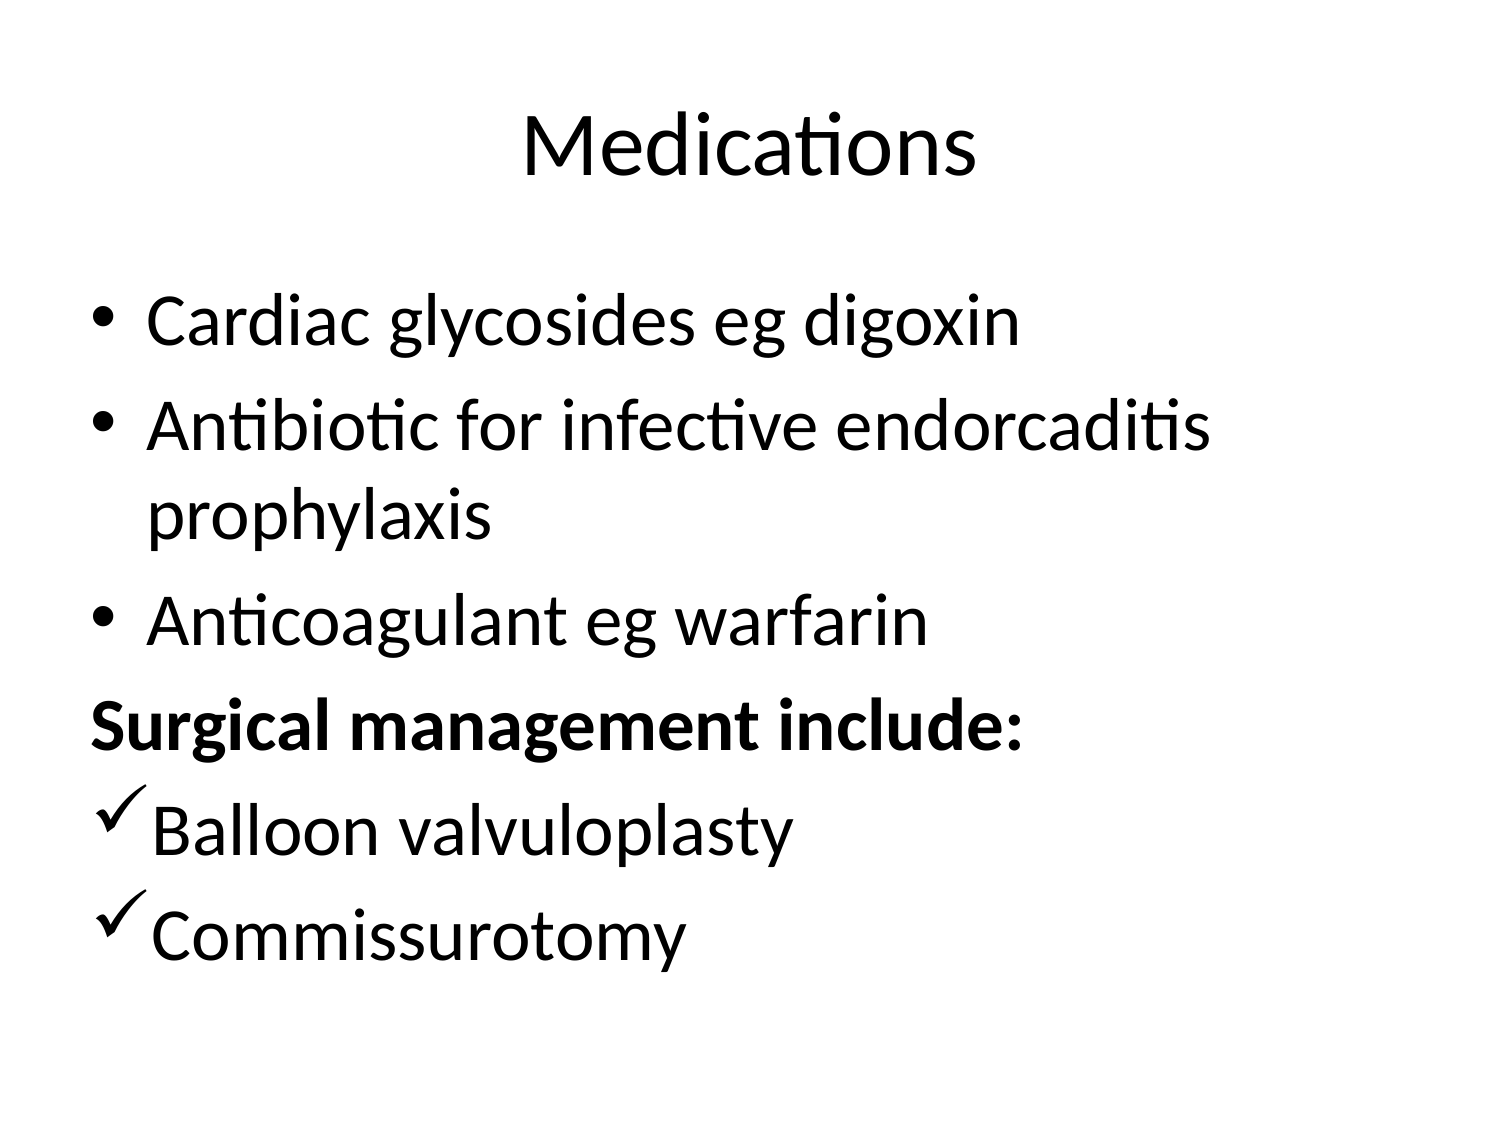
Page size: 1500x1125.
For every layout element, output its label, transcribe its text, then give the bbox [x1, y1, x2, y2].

title Medications [75, 45, 1425, 233]
list Cardiac glycosides eg digoxin Antibiotic for infective endorcaditis prophylaxis Anticoagulant eg warfarin Surgical management include: Balloon valvuloplasty Commissurotomy [75, 262, 1425, 1088]
